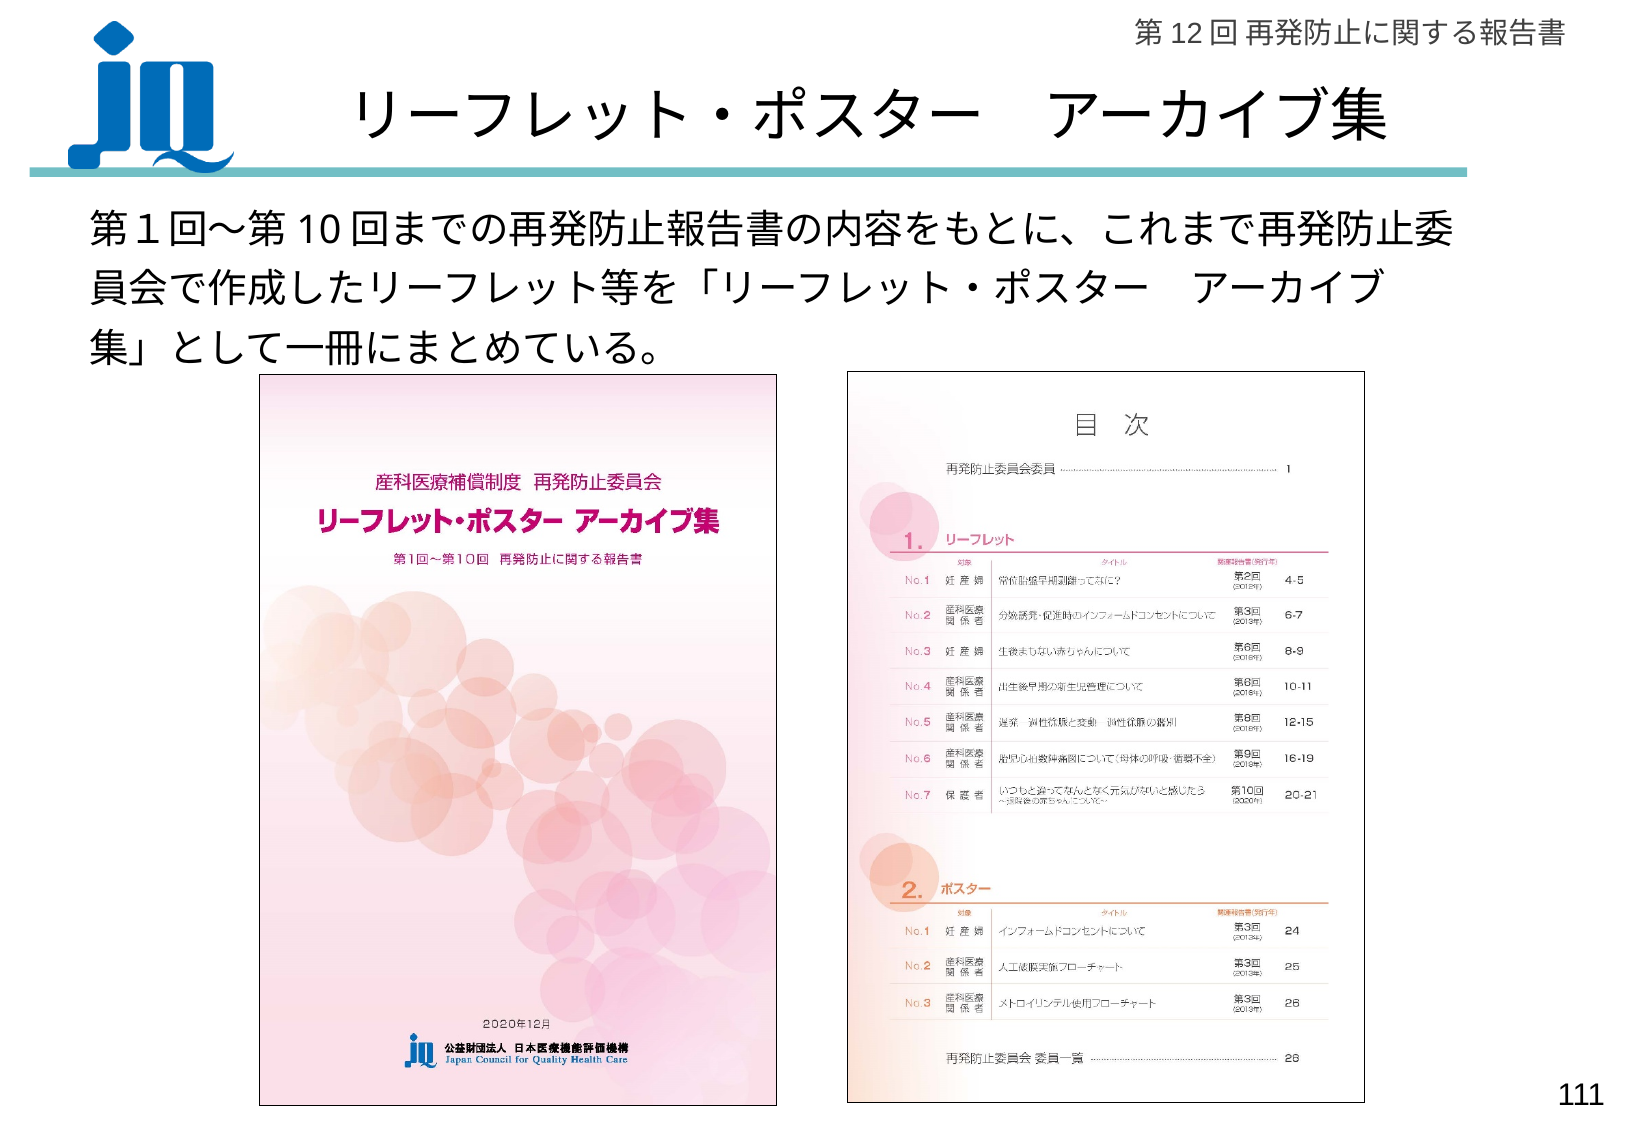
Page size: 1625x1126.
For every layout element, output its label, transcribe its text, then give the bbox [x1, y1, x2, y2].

picture [847, 371, 1365, 1103]
picture [259, 374, 777, 1106]
slide_number 110 [1241, 1066, 1621, 1126]
text_box 第１回～第10回までの再発防止報告書の内容をもとに、これまで再発防止委員会で作成したリーフレット等を「リーフレット・ポスター アーカイブ集」として一冊にまとめている。 [74, 184, 1480, 378]
picture [68, 21, 234, 173]
text_box リーフレット・ポスター アーカイブ集 [198, 78, 1539, 156]
